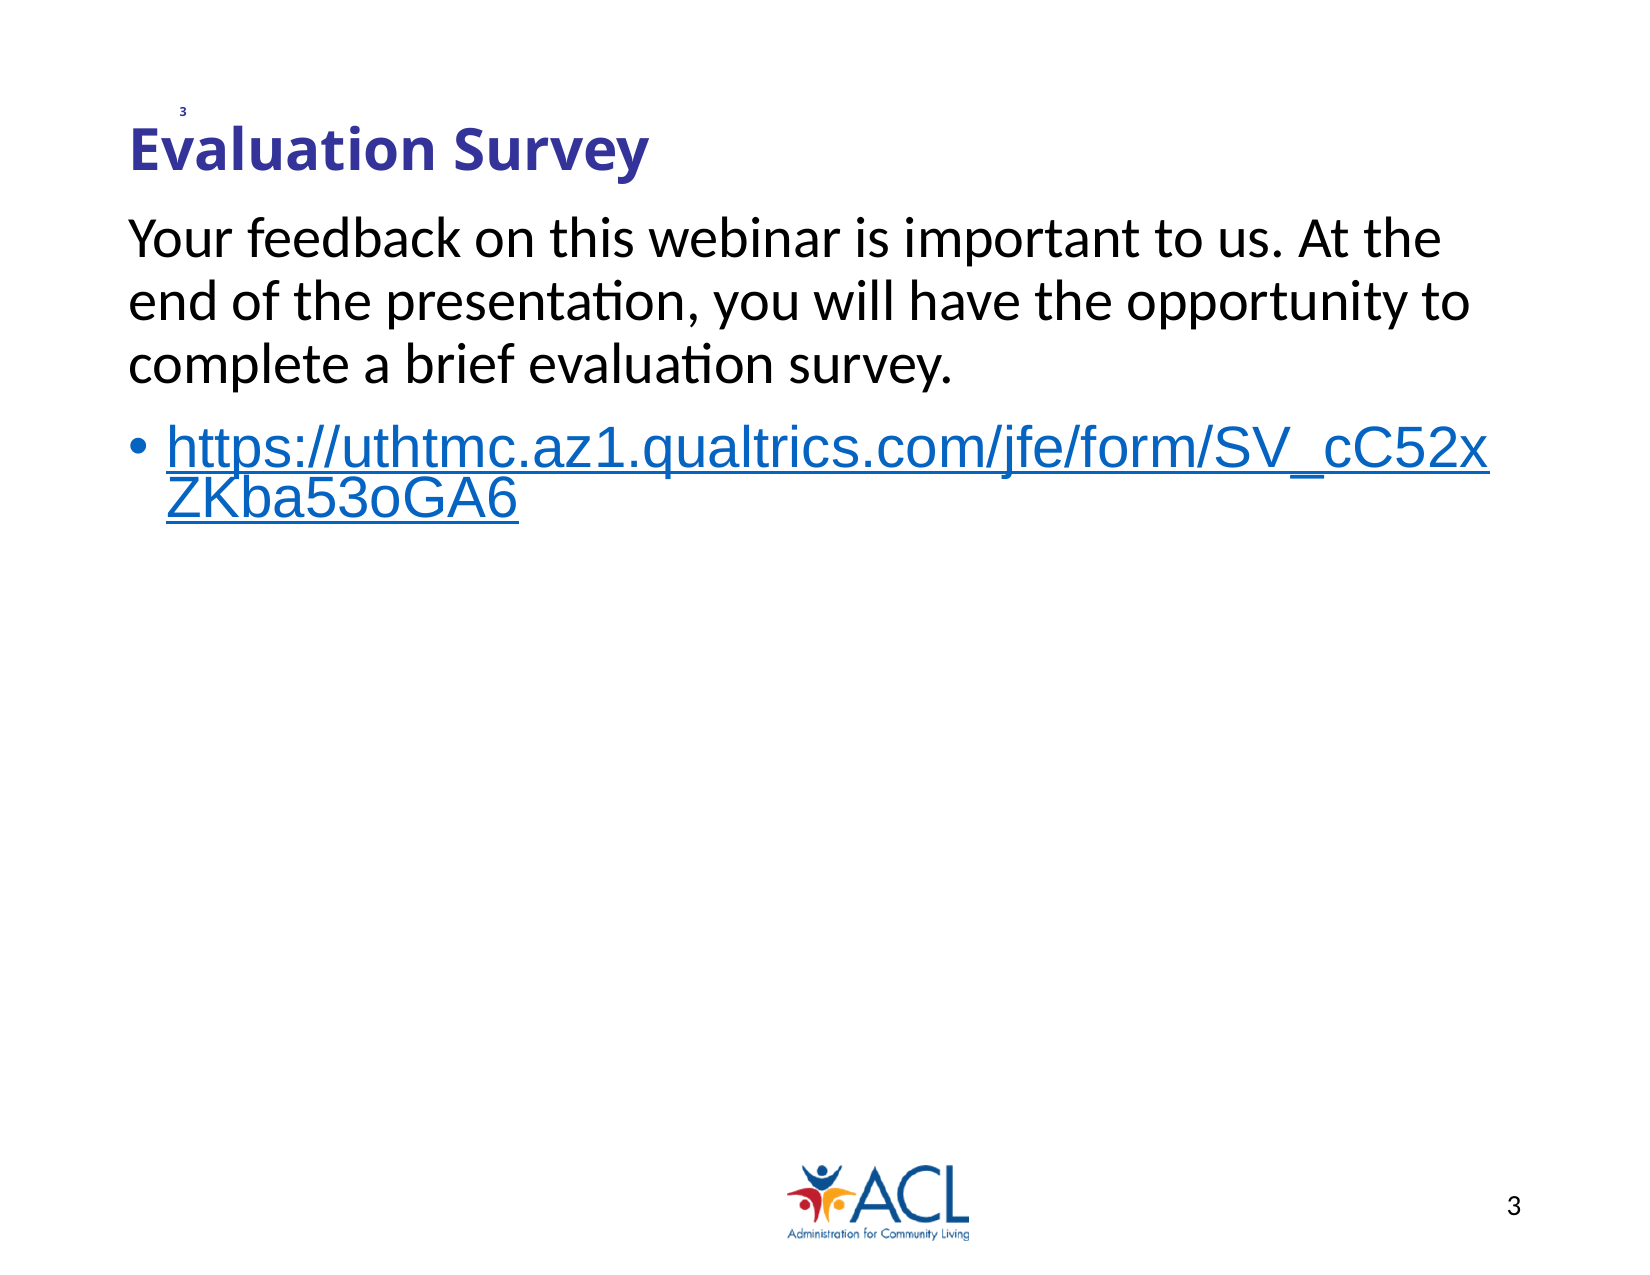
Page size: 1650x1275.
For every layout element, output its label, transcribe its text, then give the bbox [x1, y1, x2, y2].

list Your feedback on this webinar is important to us. At the end of the presentation, you will have the opportunity to complete a brief evaluation survey. https://uthtmc.az1.qualtrics.com/jfe/form/SV_cC52xZKba53oGA6 [113, 200, 1537, 1125]
slide_number 3 [1165, 1169, 1537, 1238]
title >> Slide 3 Evaluation Survey [113, 75, 1600, 213]
picture [787, 1165, 969, 1241]
